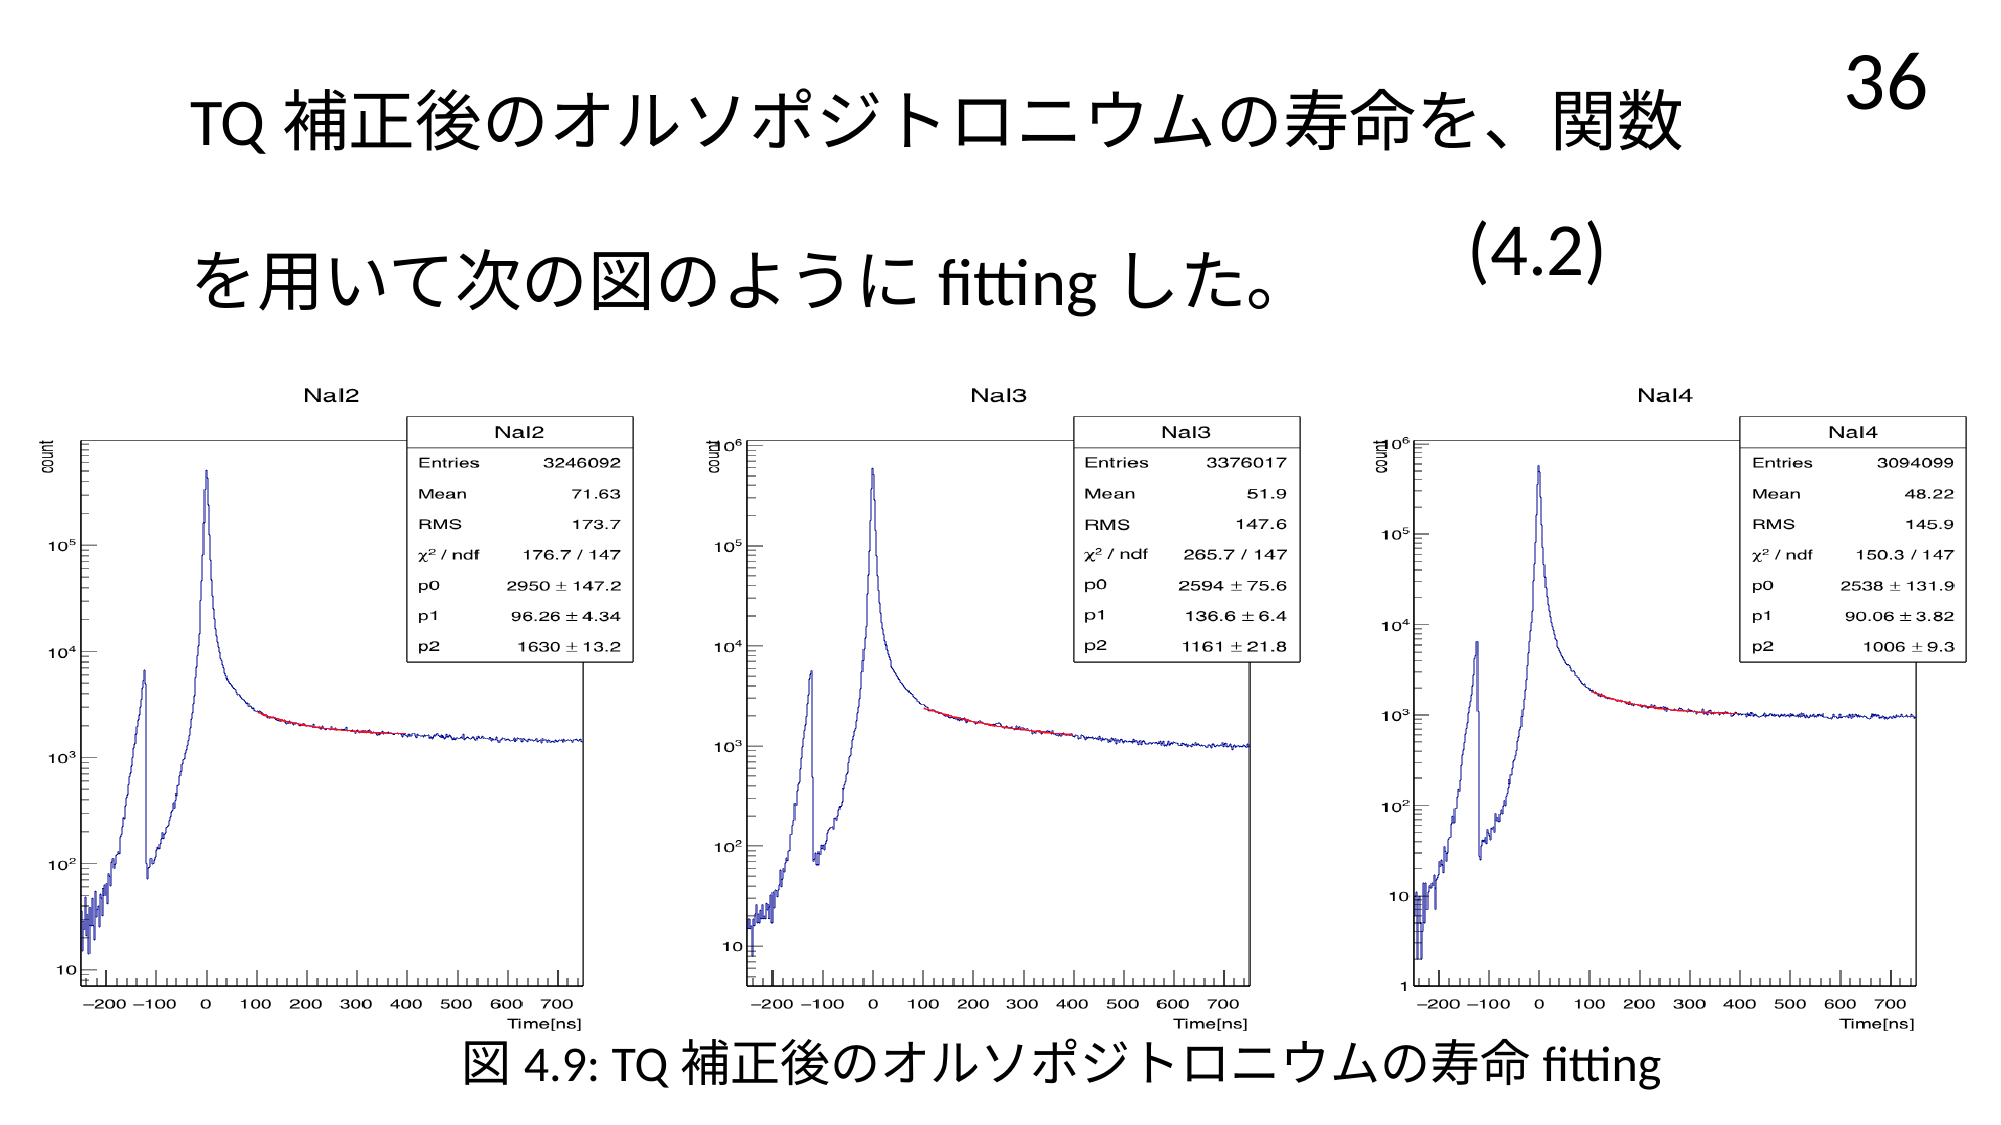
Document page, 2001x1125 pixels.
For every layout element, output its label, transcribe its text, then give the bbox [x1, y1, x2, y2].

slide_number 36 [1493, 46, 1944, 107]
text_box 図4.9: TQ補正後のオルソポジトロニウムの寿命fitting [447, 1062, 1677, 1125]
picture [0, 366, 2000, 1062]
text_box (4.2) [1376, 192, 1699, 298]
